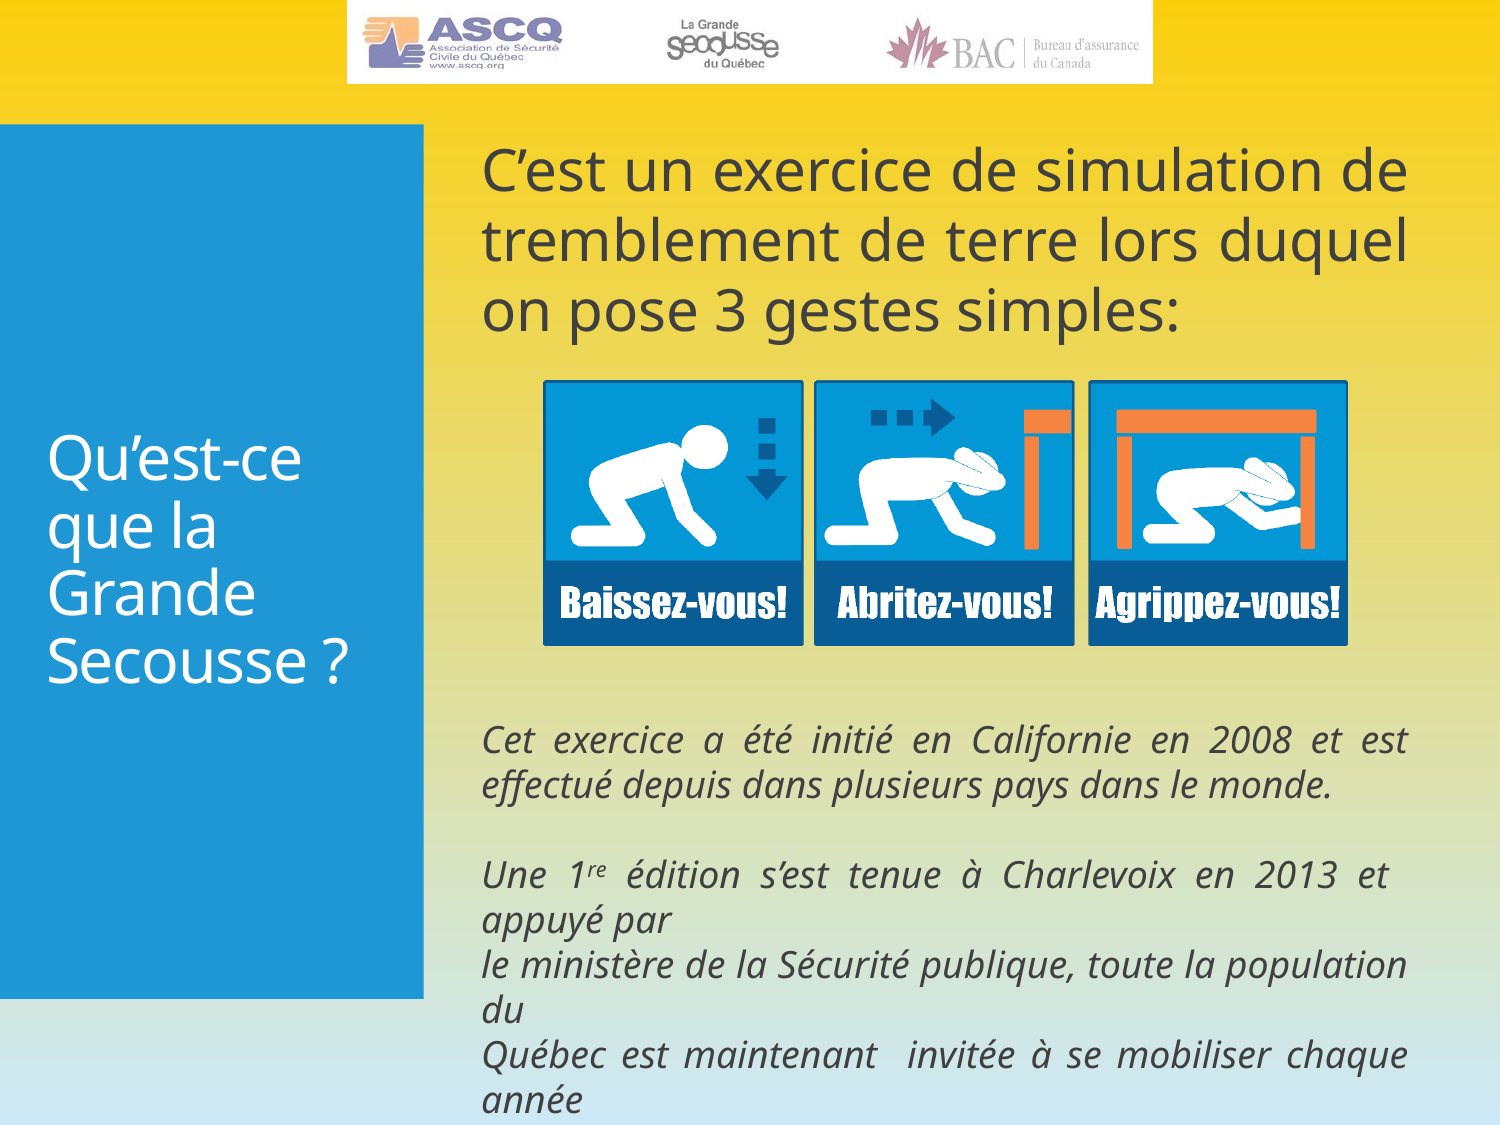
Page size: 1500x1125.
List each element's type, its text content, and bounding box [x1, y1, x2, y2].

picture [347, 0, 1153, 84]
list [542, 379, 1348, 646]
text_box Cet exercice a été initié en Californie en 2008 et est effectué depuis dans plusieurs pays dans le monde. Une 1re édition s’est tenue à Charlevoix en 2013 et appuyé par le ministère de la Sécurité publique, toute la population du Québec est maintenant invitée à se mobiliser chaque année le 3e jeudi du mois d’octobre. [466, 708, 1425, 1125]
text_box C’est un exercice de simulation de tremblement de terre lors duquel on pose 3 gestes simples: [466, 125, 1425, 398]
title Qu’est-ce que la Grande Secousse ? [31, 184, 394, 940]
